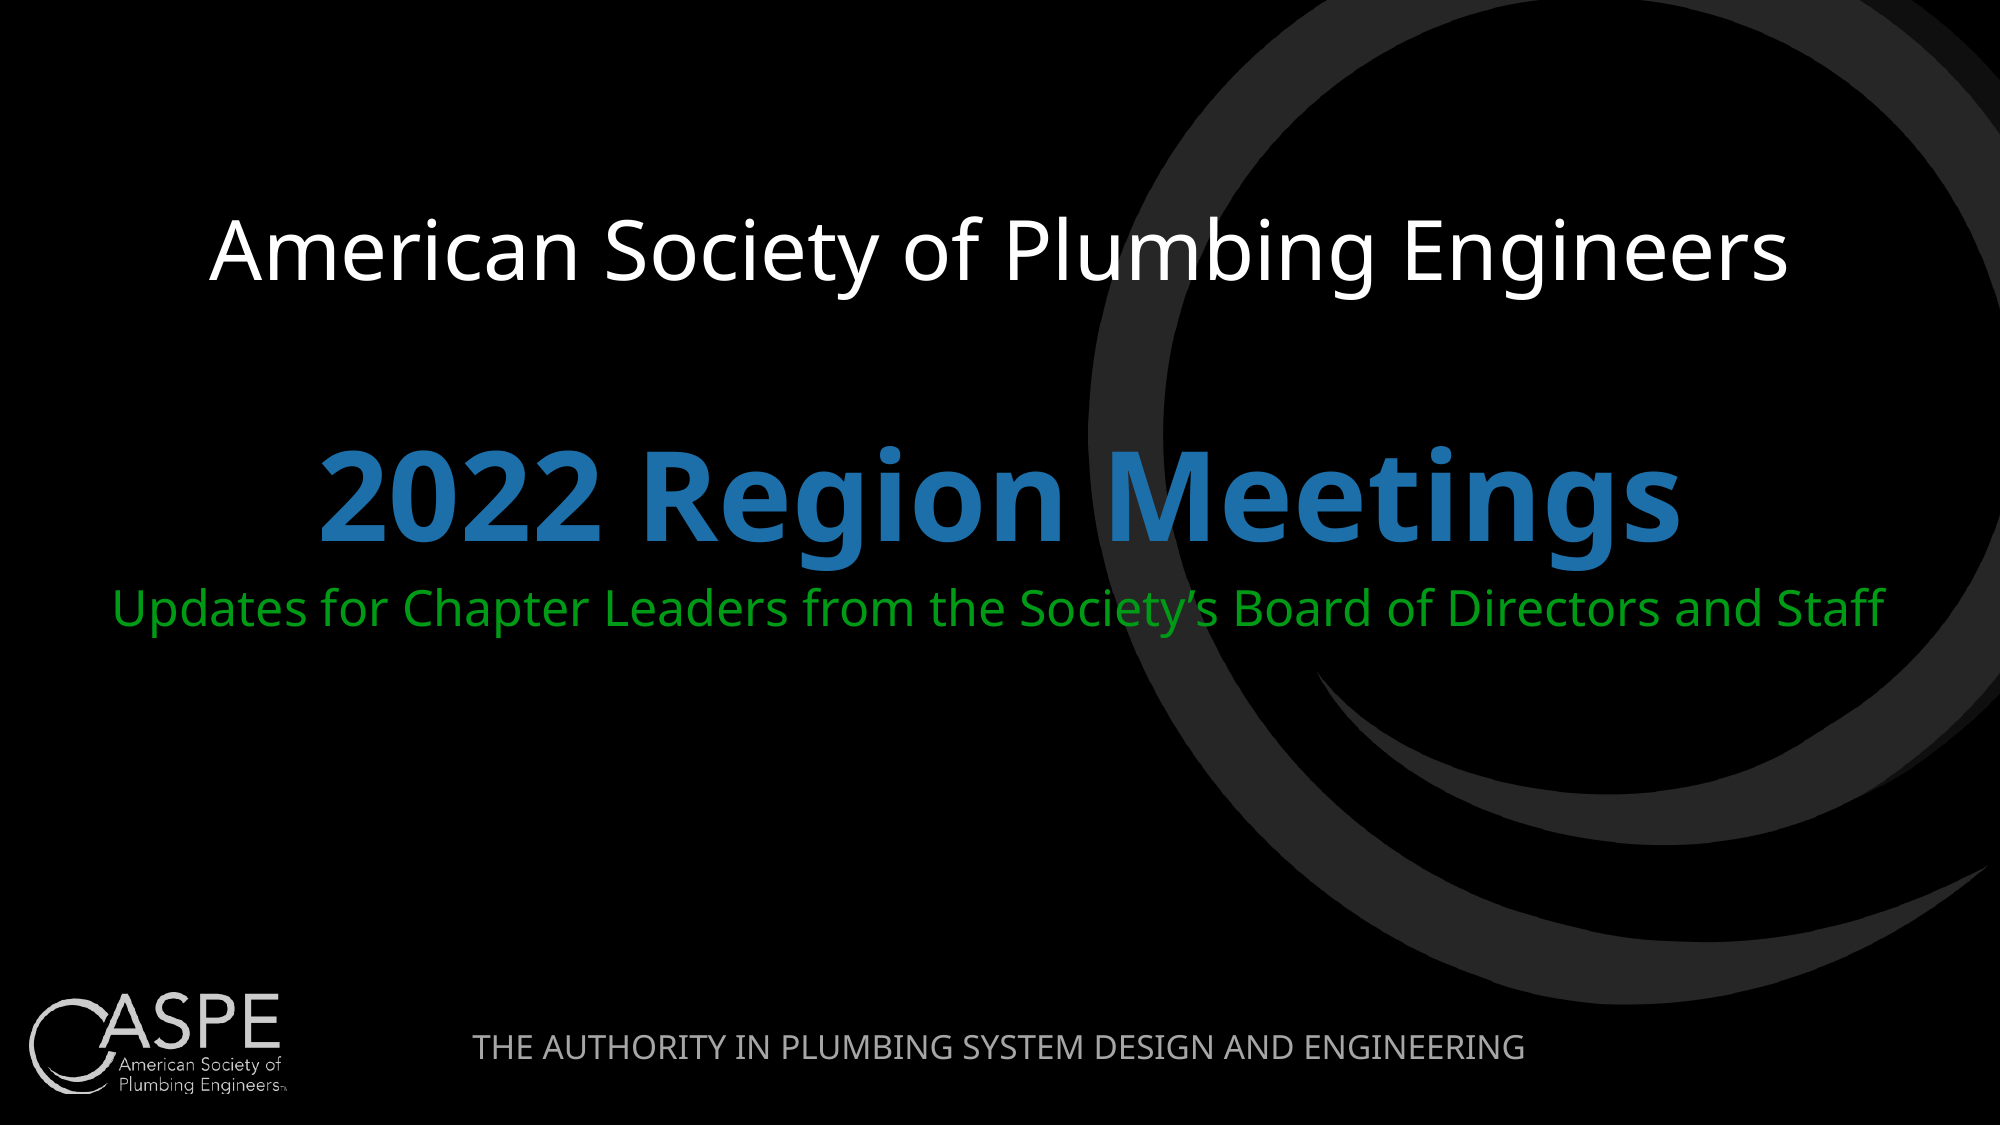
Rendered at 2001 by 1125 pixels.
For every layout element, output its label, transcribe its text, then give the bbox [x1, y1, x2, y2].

subtitle Updates for Chapter Leaders from the Society’s Board of Directors and Staff [85, 575, 1912, 926]
title American Society of Plumbing Engineers 2022 Region Meetings [113, 184, 1888, 575]
